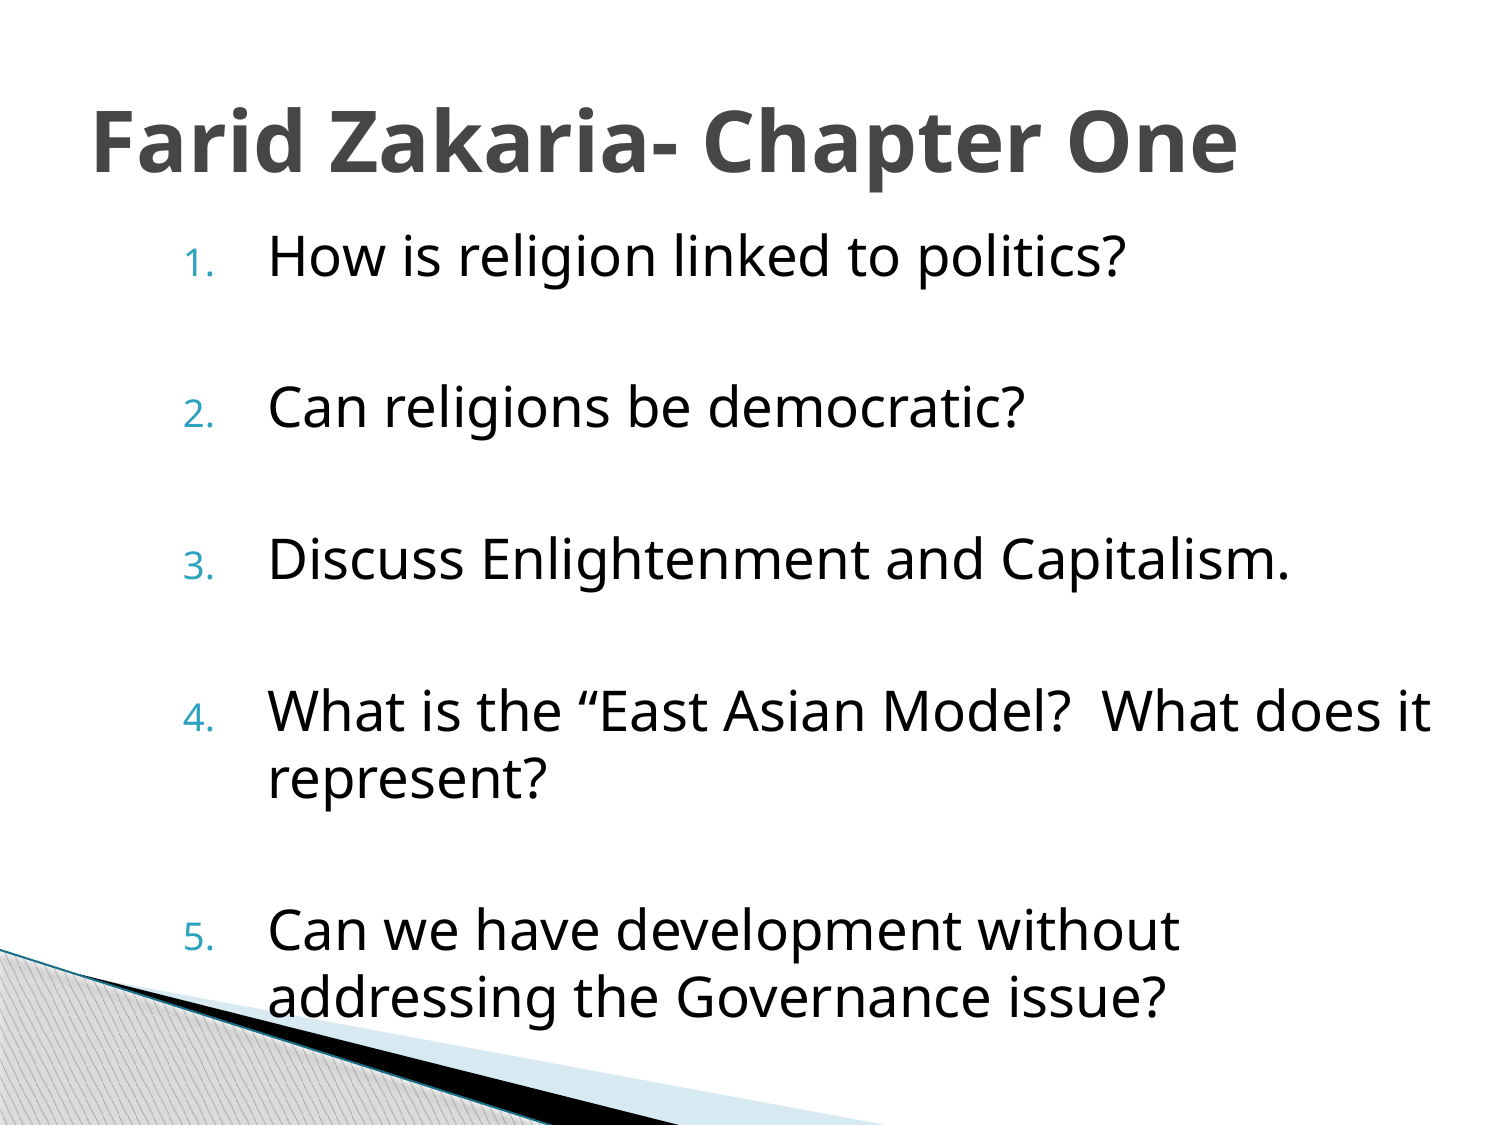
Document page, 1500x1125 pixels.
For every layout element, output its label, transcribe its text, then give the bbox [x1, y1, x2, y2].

title Farid Zakaria- Chapter One [75, 45, 1425, 233]
list How is religion linked to politics? Can religions be democratic? Discuss Enlightenment and Capitalism. What is the “East Asian Model? What does it represent? Can we have development without addressing the Governance issue? [150, 212, 1500, 955]
